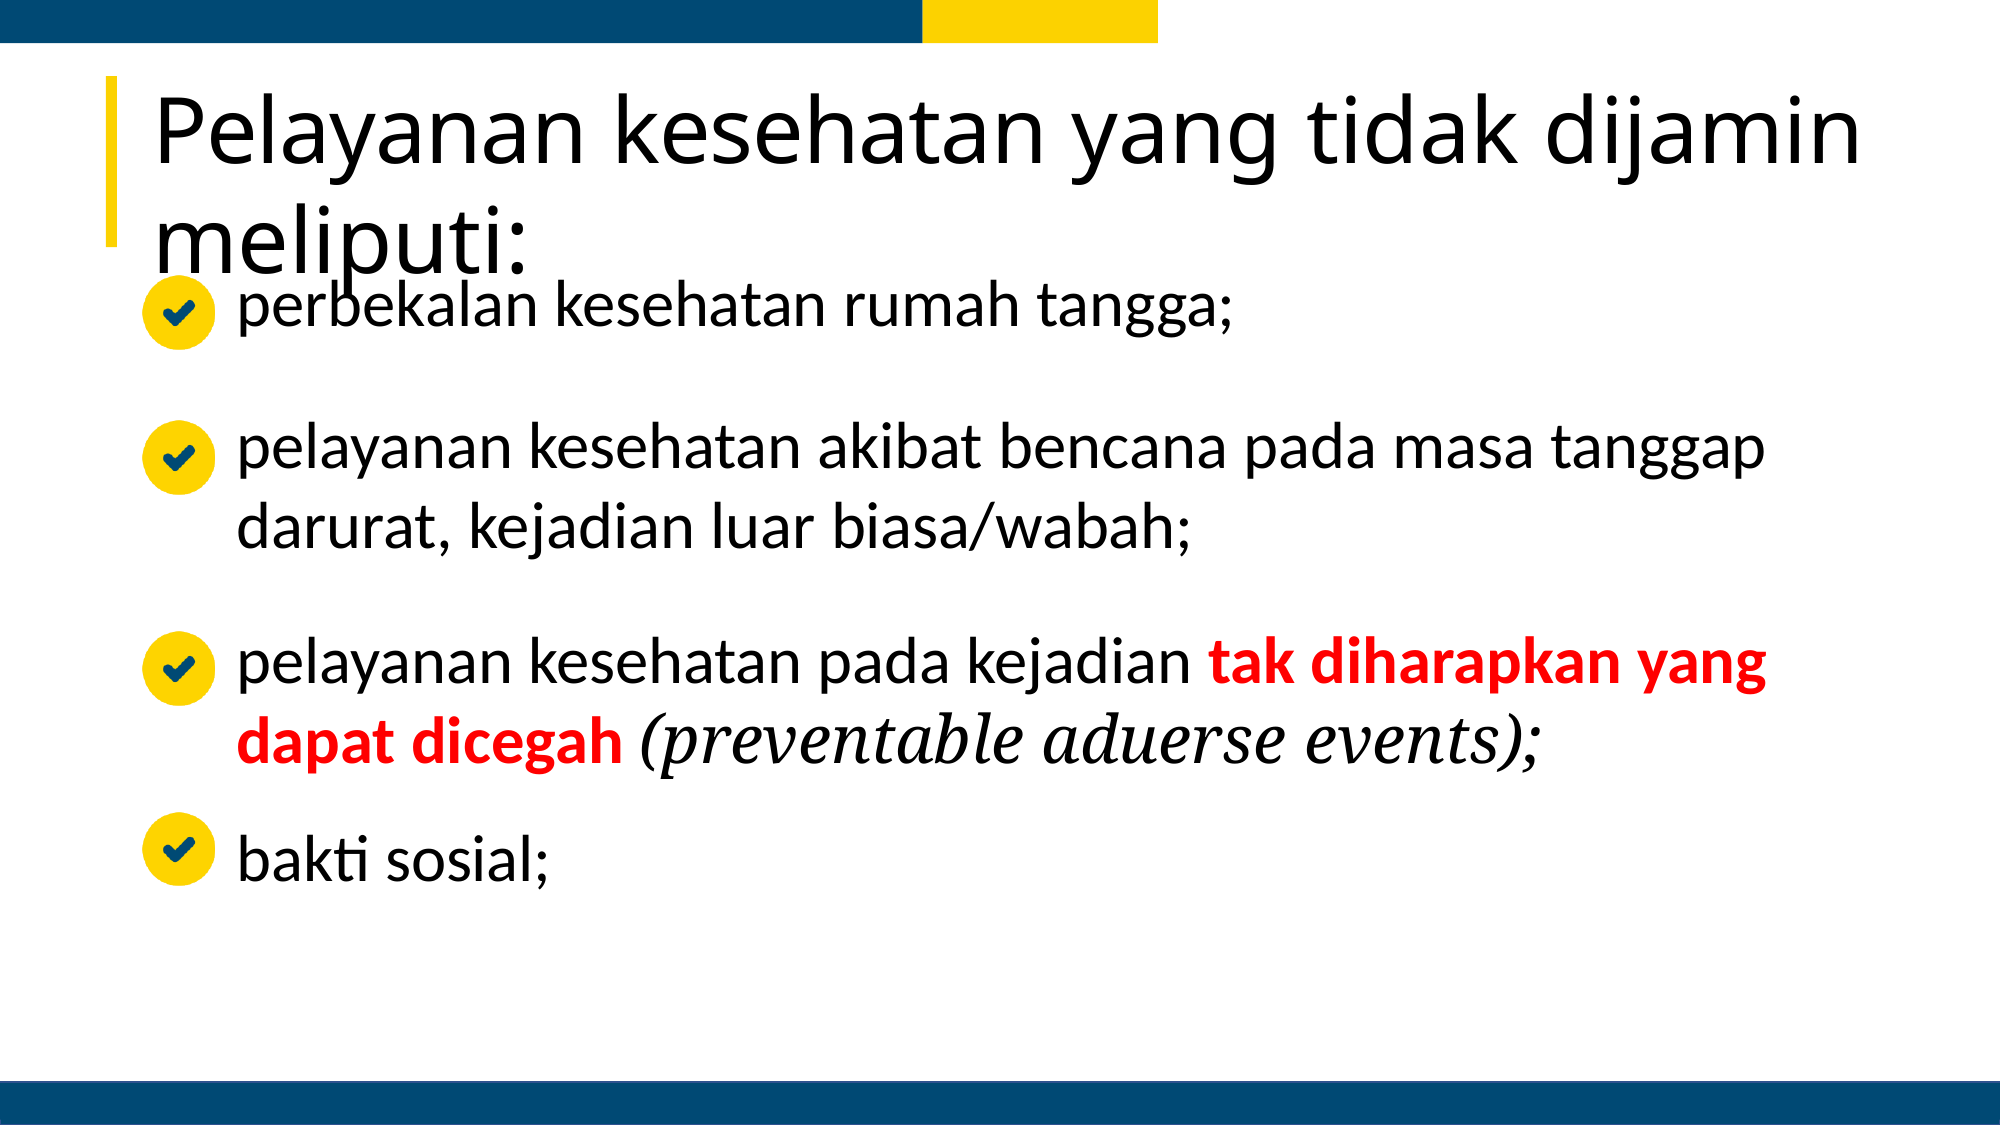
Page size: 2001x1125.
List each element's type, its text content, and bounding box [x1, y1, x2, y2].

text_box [0, 1080, 2000, 1125]
picture [141, 420, 216, 495]
picture [141, 275, 216, 350]
text_box perbekalan kesehatan rumah tangga; pelayanan kesehatan akibat bencana pada masa tanggap darurat, kejadian luar biasa/wabah; pelayanan kesehatan pada kejadian tak diharapkan yang dapat dicegah (preventable aduerse events); bakti sosial; [234, 257, 1775, 895]
text_box [105, 76, 117, 248]
title Pelayanan kesehatan yang tidak dijamin meliputi: [150, 69, 1925, 292]
picture [141, 812, 216, 887]
picture [141, 631, 216, 706]
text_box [0, 0, 1159, 44]
